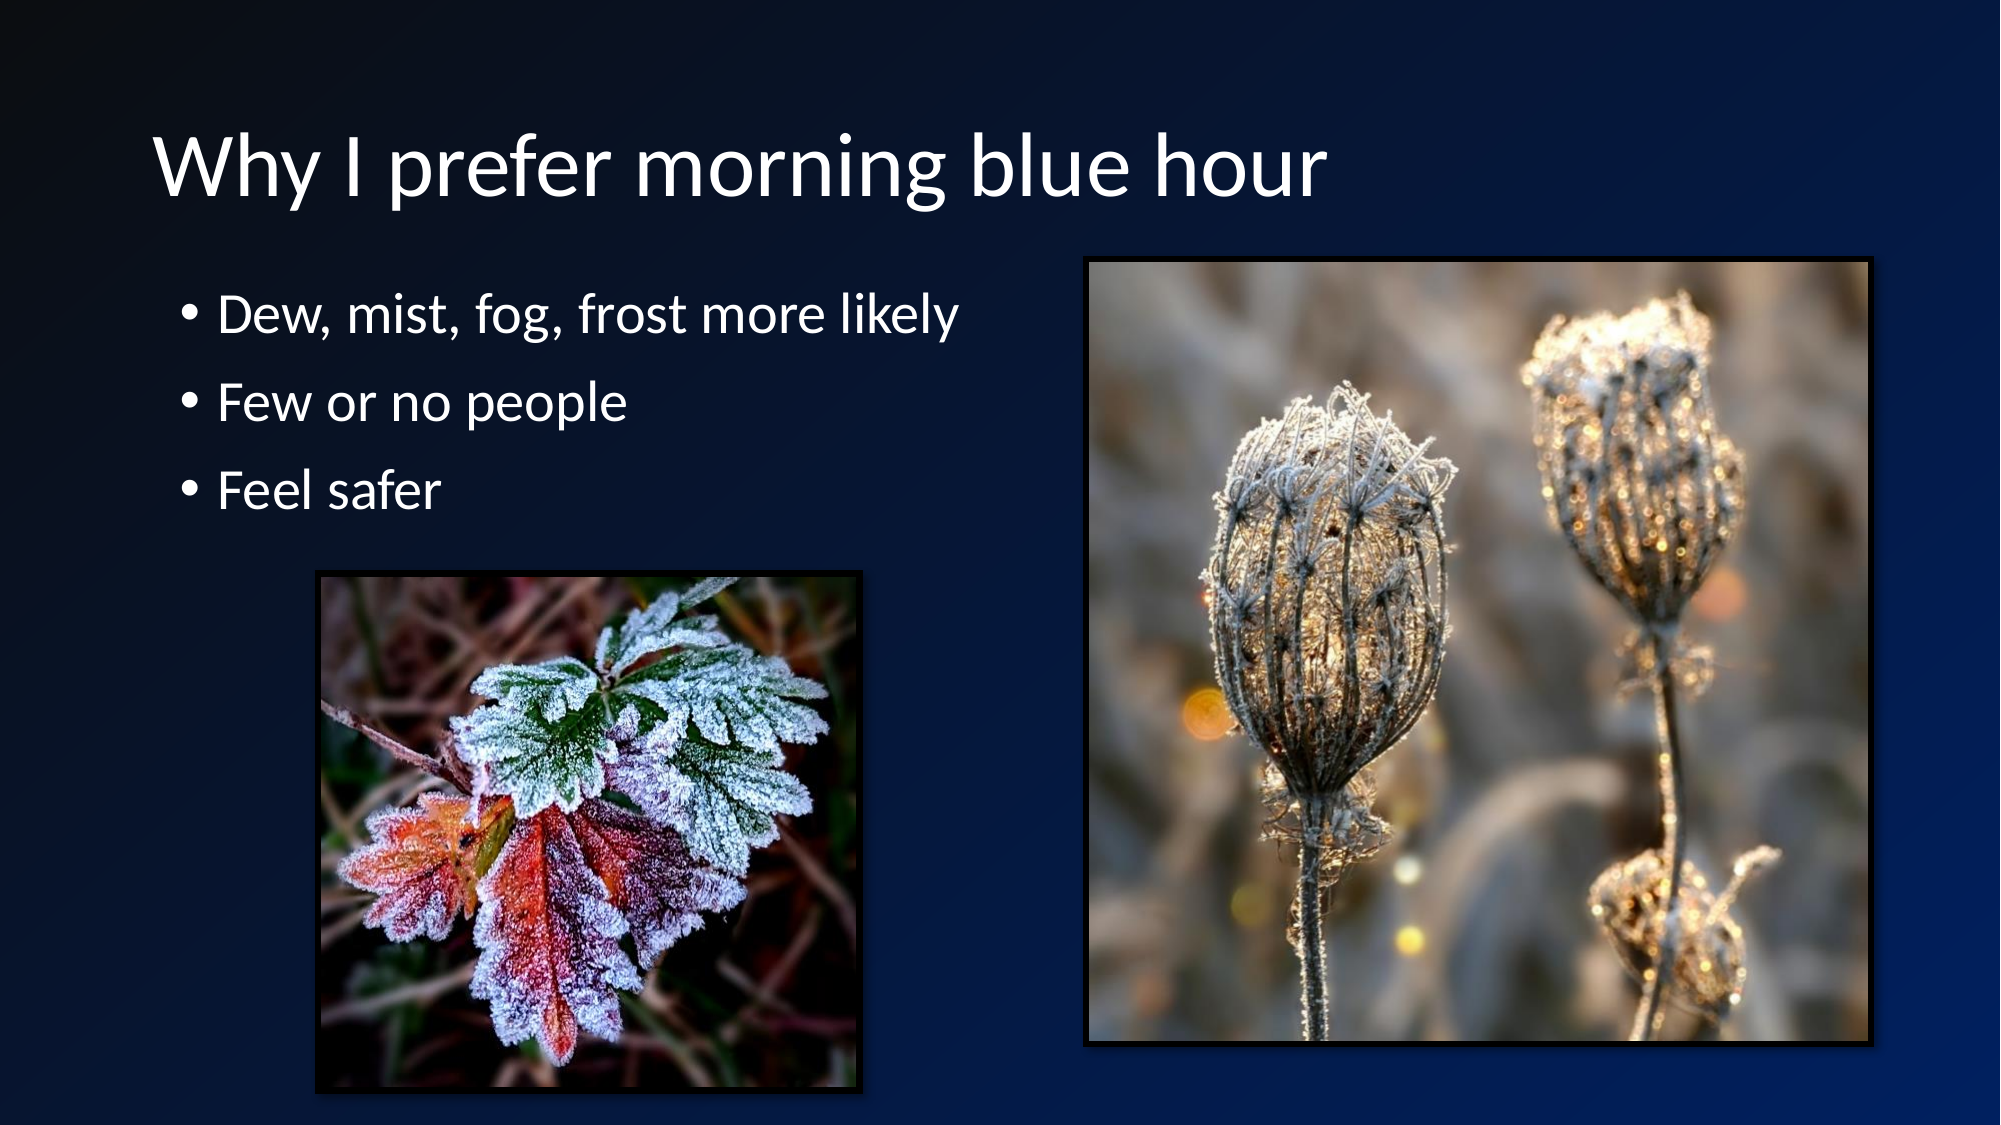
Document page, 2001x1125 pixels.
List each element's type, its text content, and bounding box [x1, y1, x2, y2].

title Why I prefer morning blue hour [137, 58, 1863, 276]
picture [321, 576, 857, 1088]
picture [1089, 262, 1869, 1042]
list Dew, mist, fog, frost more likely Few or no people Feel safer [164, 275, 1000, 990]
